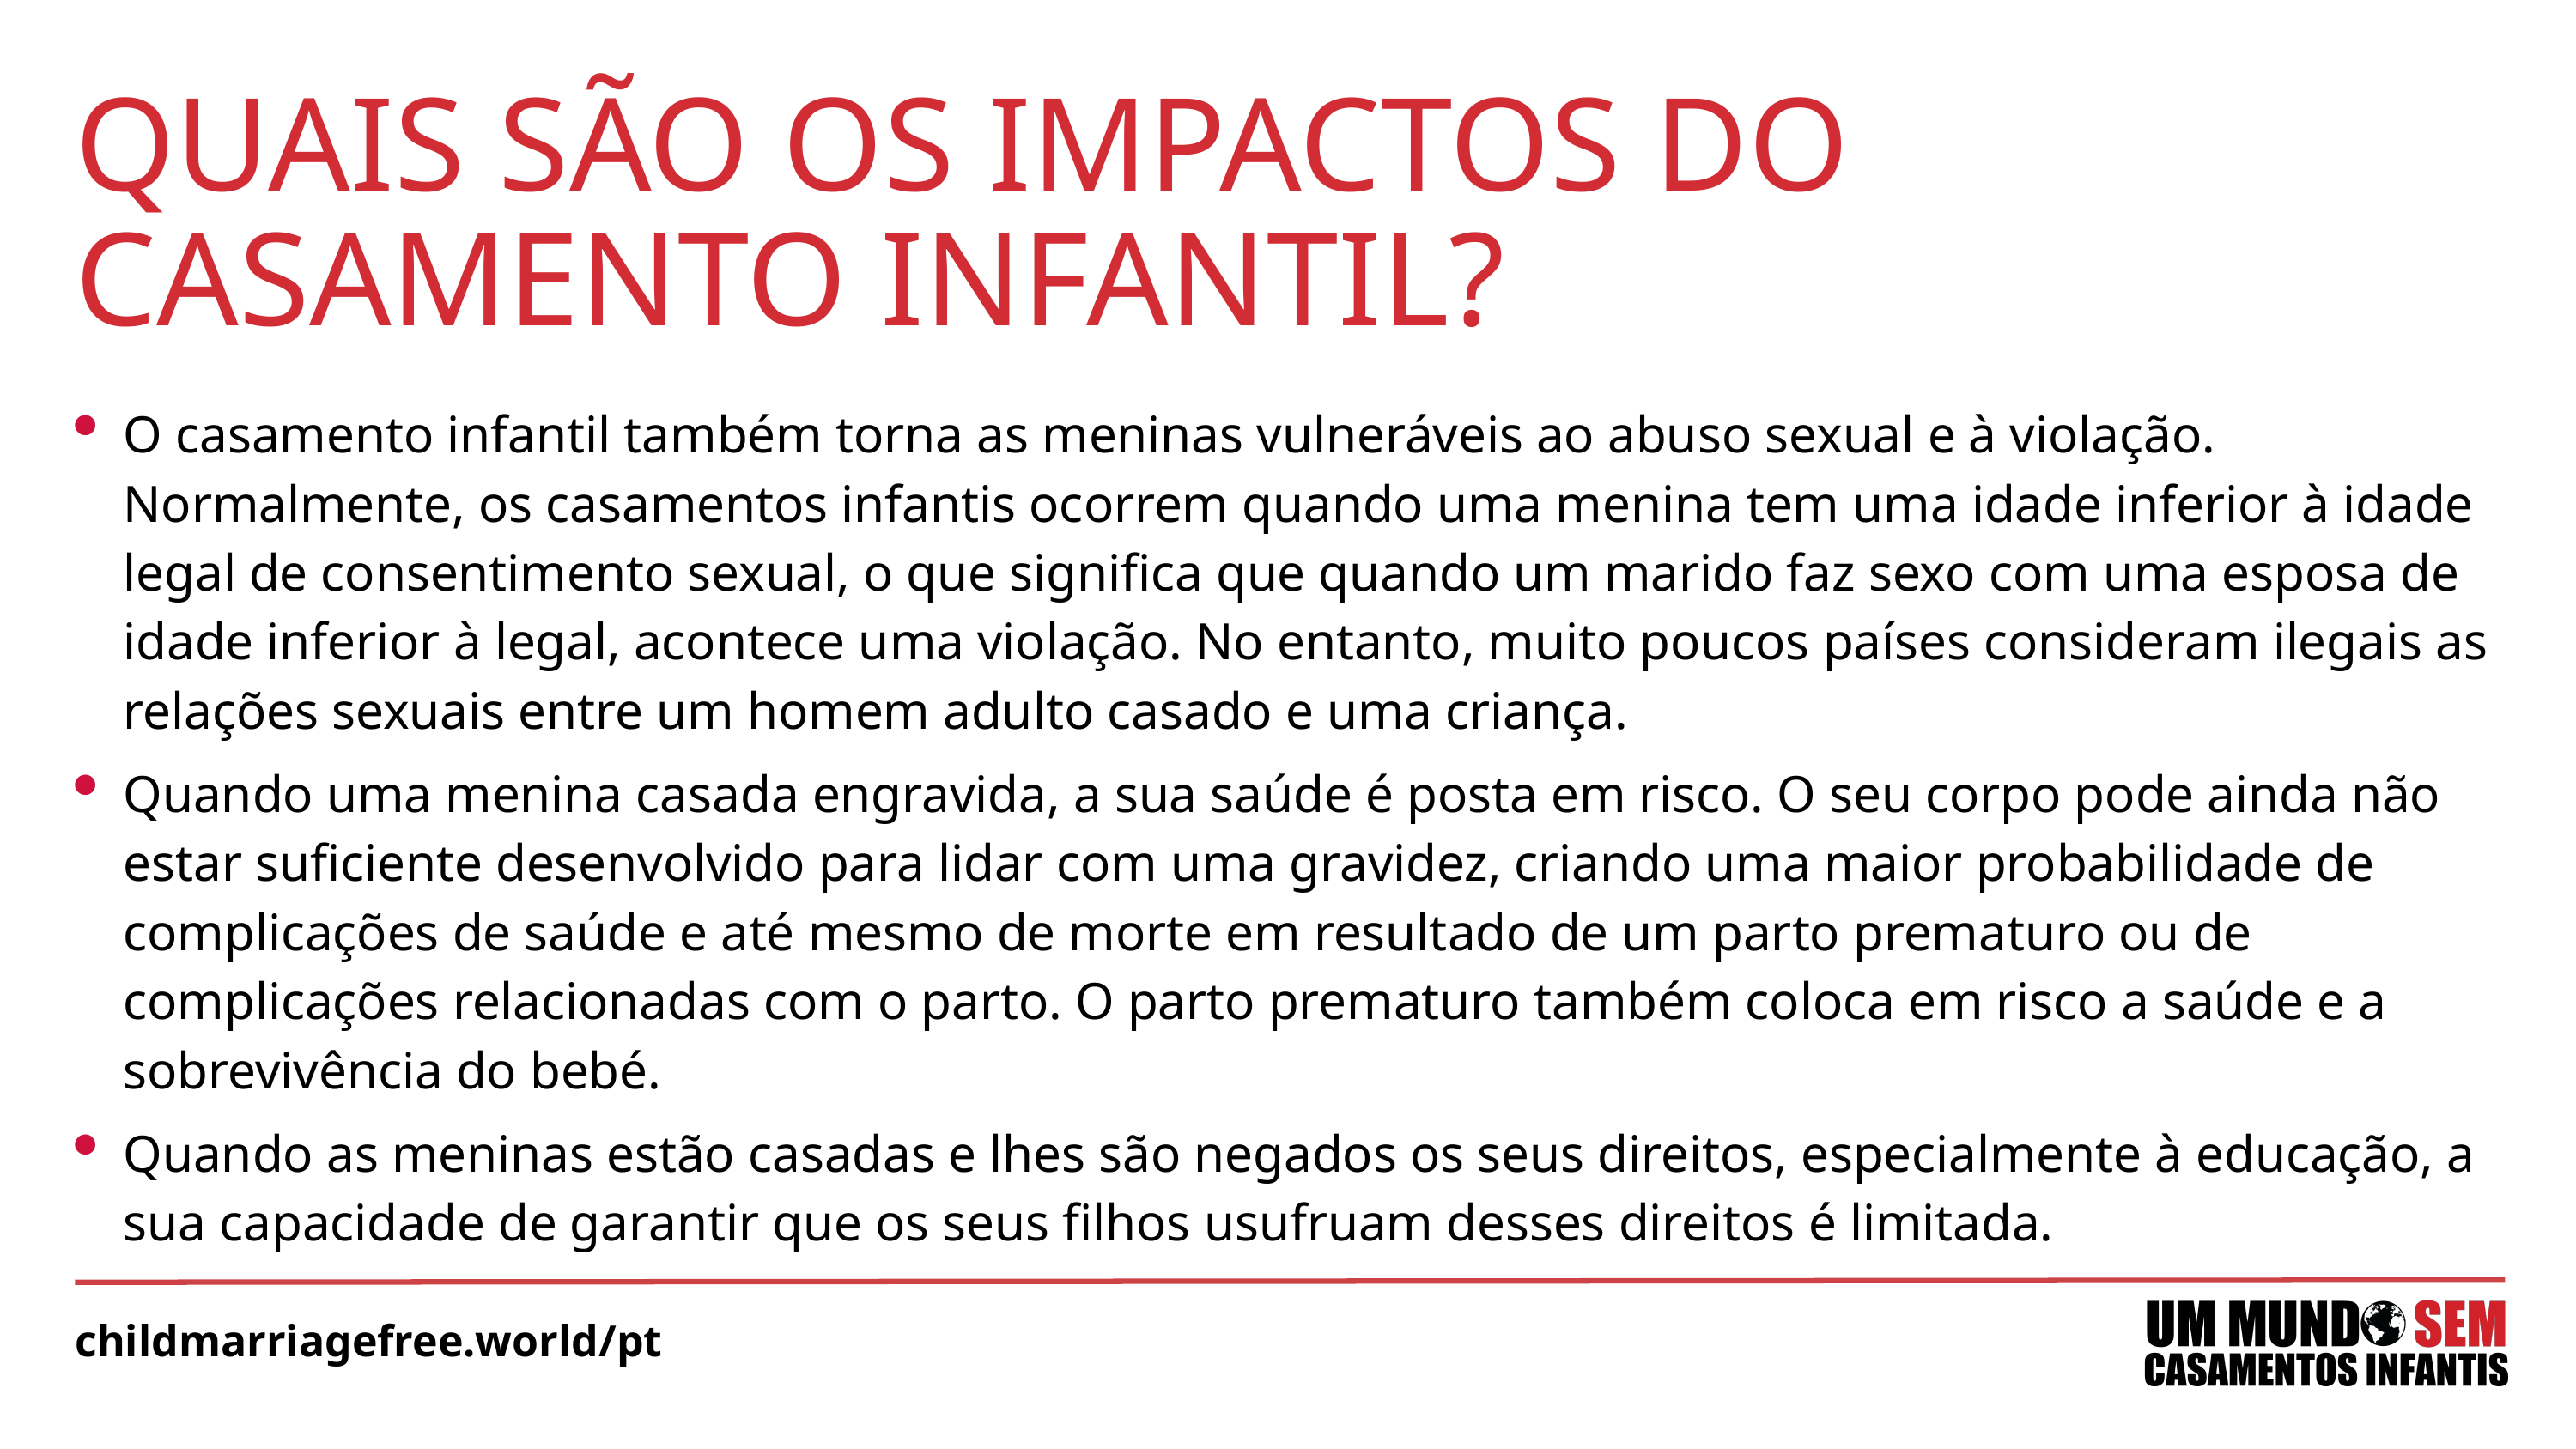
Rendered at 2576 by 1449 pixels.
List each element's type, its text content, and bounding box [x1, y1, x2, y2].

text_box QUAIS SÃO OS IMPACTOS DO CASAMENTO INFANTIL? [75, 81, 2190, 352]
picture [2143, 1288, 2510, 1399]
text_box childmarriagefree.world/pt [75, 1320, 762, 1366]
text_box O casamento infantil também torna as meninas vulneráveis ao abuso sexual e à violação. Normalmente, os casamentos infantis ocorrem quando uma menina tem uma idade inferior à idade legal de consentimento sexual, o que significa que quando um marido faz sexo com uma esposa de idade inferior à legal, acontece uma violação. No entanto, muito poucos países consideram ilegais as relações sexuais entre um homem adulto casado e uma criança. Quando uma menina casada engravida, a sua saúde é posta em risco. O seu corpo pode ainda não estar suficiente desenvolvido para lidar com uma gravidez, criando uma maior probabilidade de complicações de saúde e até mesmo de morte em resultado de um parto prematuro ou de complicações relacionadas com o parto. O parto prematuro também coloca em risco a saúde e a sobrevivência do bebé. Quando as meninas estão casadas e lhes são negados os seus direitos, especialmente à educação, a sua capacidade de garantir que os seus filhos usufruam desses direitos é limitada. [75, 393, 2506, 1252]
